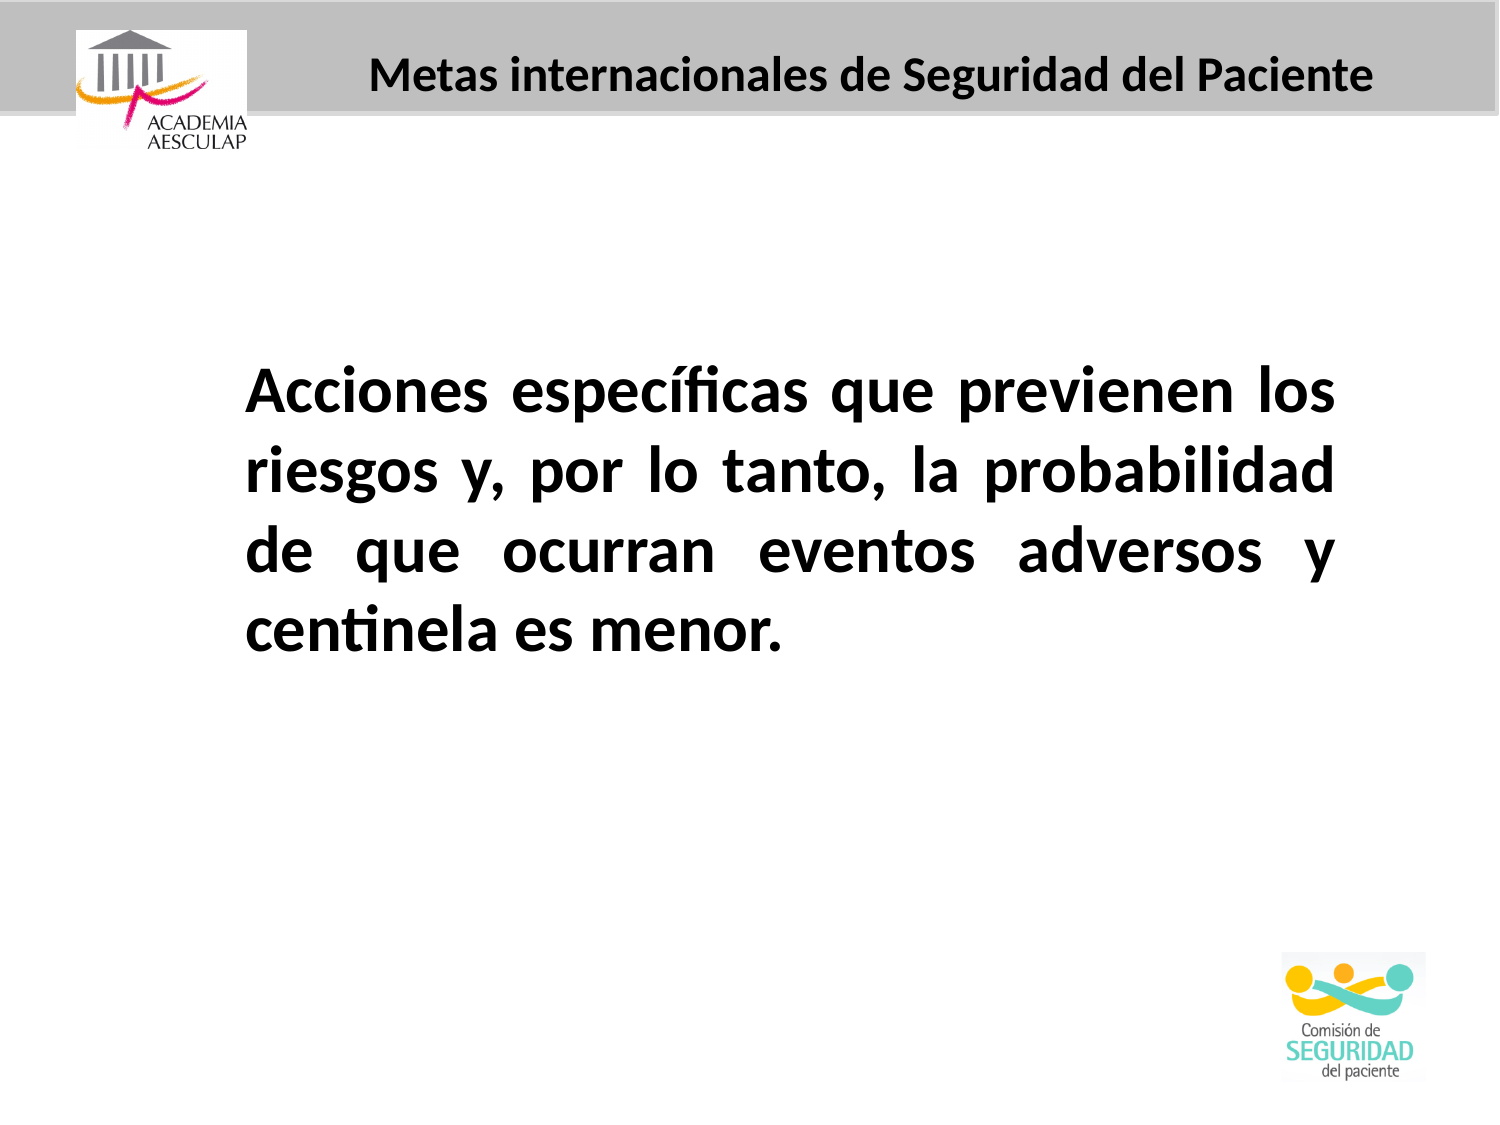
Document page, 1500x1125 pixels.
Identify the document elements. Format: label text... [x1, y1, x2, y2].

picture [1281, 952, 1426, 1082]
text_box Metas internacionales de Seguridad del Paciente [353, 34, 1402, 110]
picture [76, 30, 247, 149]
text_box Acciones específicas que previenen los riesgos y, por lo tanto, la probabilidad de que ocurran eventos adversos y centinela es menor. [230, 338, 1353, 673]
